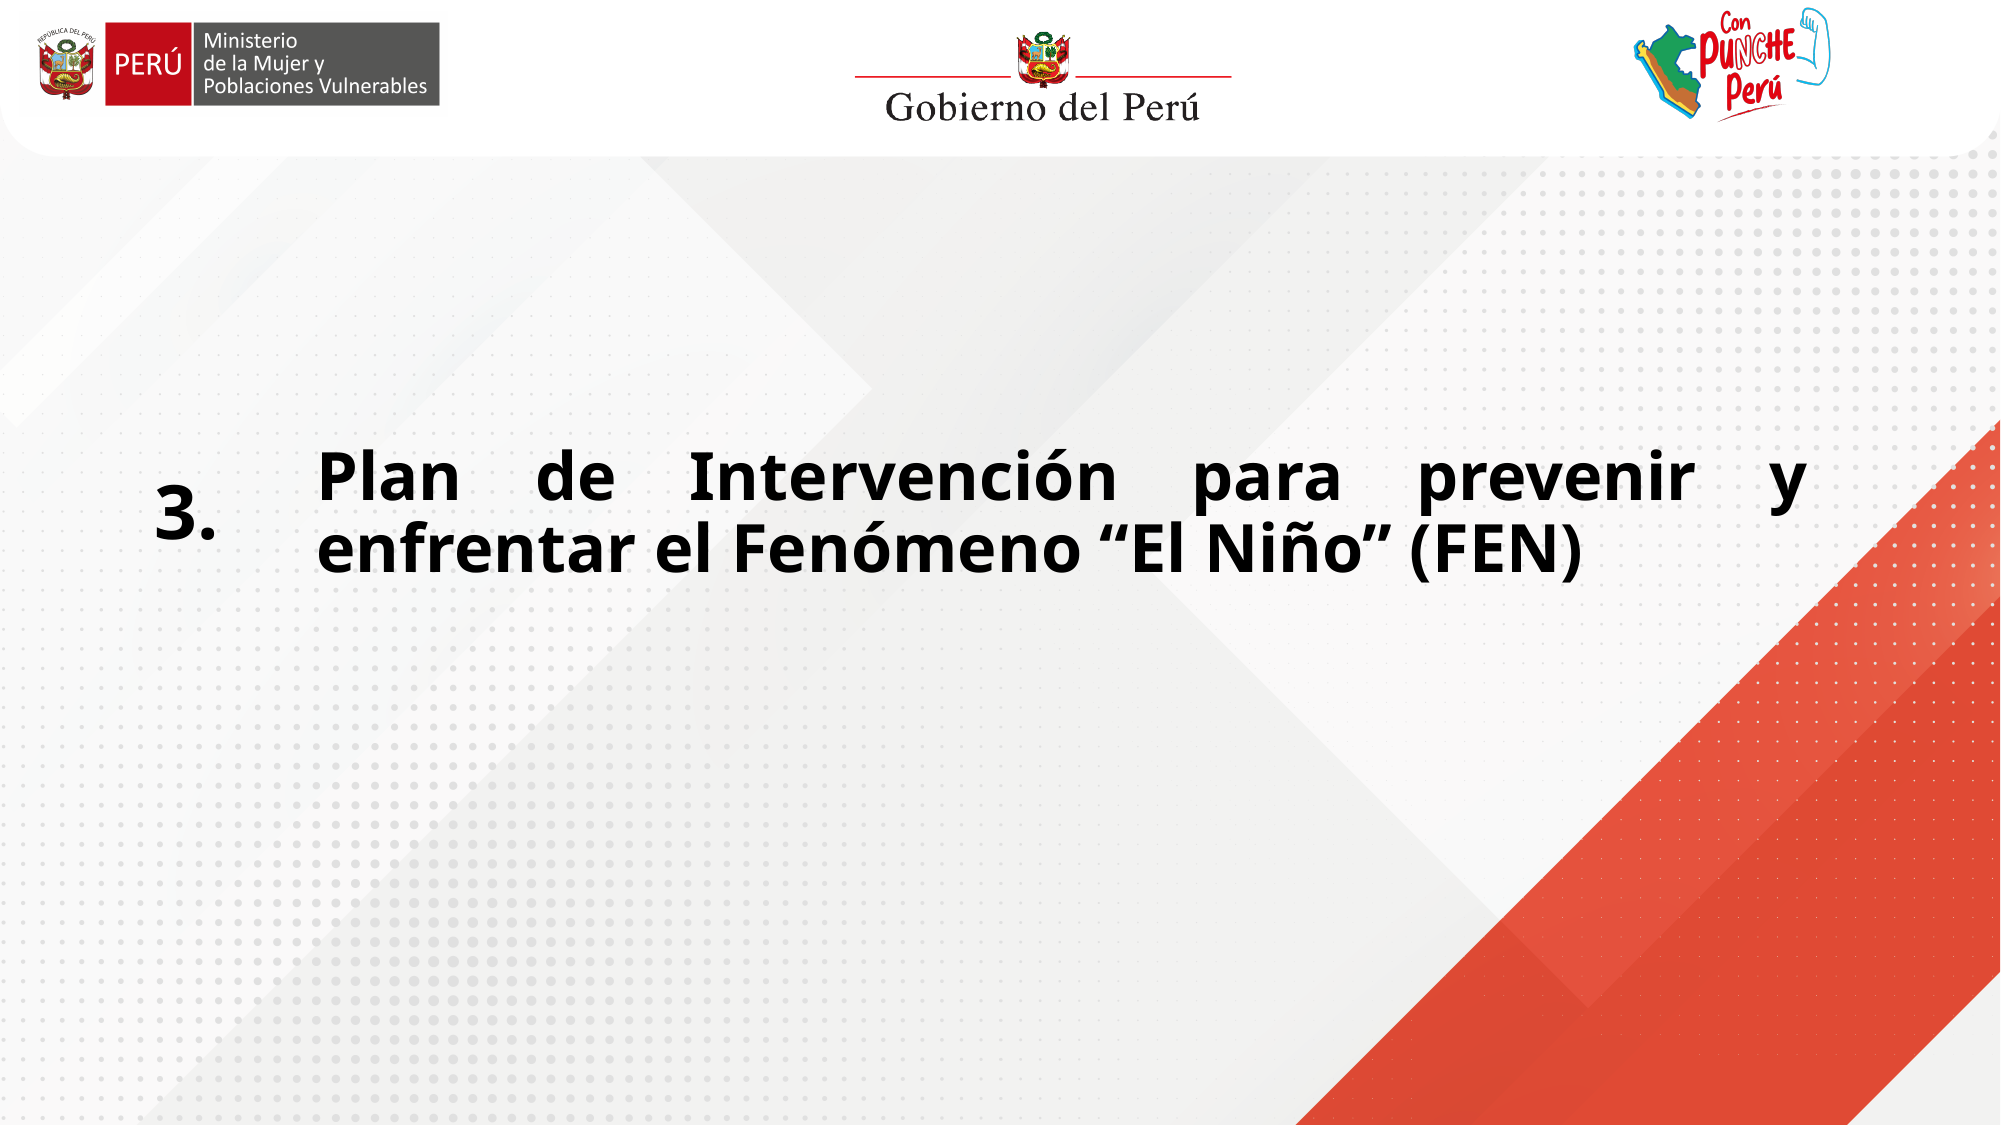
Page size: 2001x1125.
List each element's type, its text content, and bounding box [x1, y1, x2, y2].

text_box 3. [139, 286, 526, 744]
text_box Plan de Intervención para prevenir y enfrentar el Fenómeno “El Niño” (FEN) [526, 338, 1824, 692]
picture [0, 0, 2001, 1125]
